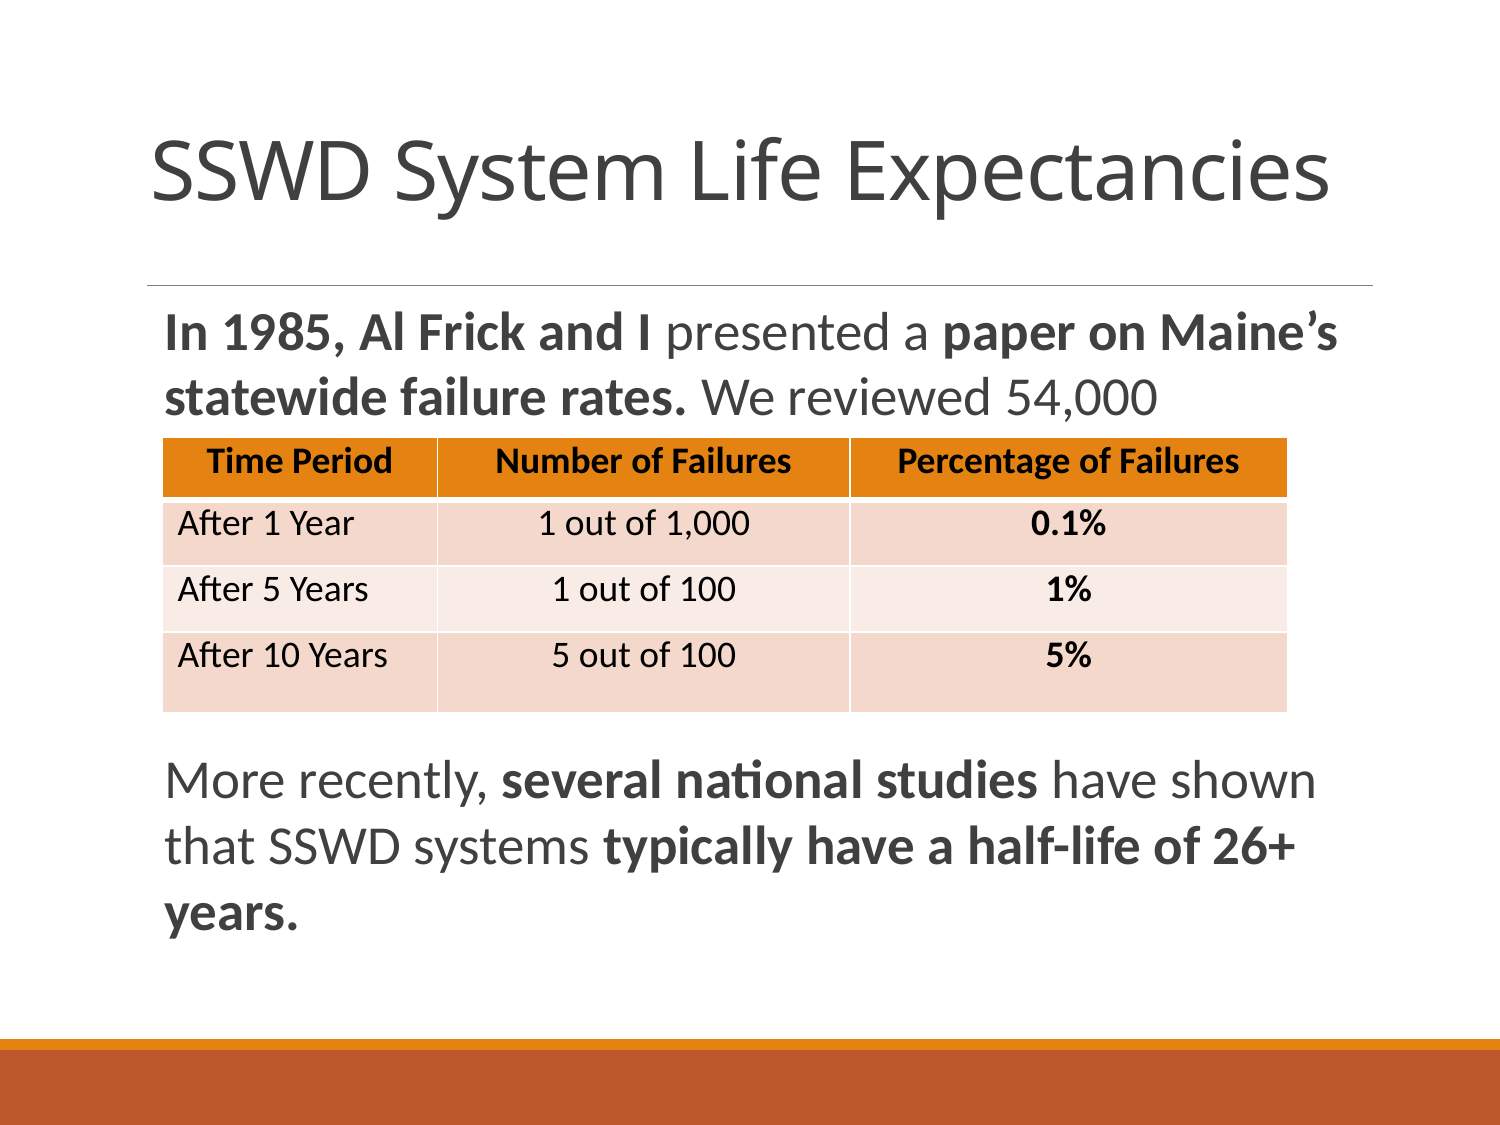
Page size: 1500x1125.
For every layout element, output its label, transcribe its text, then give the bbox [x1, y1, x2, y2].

table_cell After 10 Years [163, 633, 437, 712]
table_cell 0.1% [851, 503, 1287, 565]
table_cell 5 out of 100 [438, 633, 849, 712]
table_header Number of Failures [438, 438, 849, 497]
table_header Percentage of Failures [851, 438, 1287, 497]
table_cell 1 out of 1,000 [438, 503, 849, 565]
table_cell 1% [851, 567, 1287, 631]
table_cell 1 out of 100 [438, 567, 849, 631]
list In 1985, Al Frick and I presented a paper on Maine’s statewide failure rates. We reviewed 54,000 construction permits and found the following: More recently, several national studies have shown that SSWD systems typically have a half-life of 26+ years. [135, 287, 1373, 975]
table_header Time Period [163, 438, 437, 497]
table_cell After 5 Years [163, 567, 437, 631]
table_cell 5% [851, 633, 1287, 712]
table_cell After 1 Year [163, 503, 437, 565]
title SSWD System Life Expectancies [135, 47, 1373, 225]
